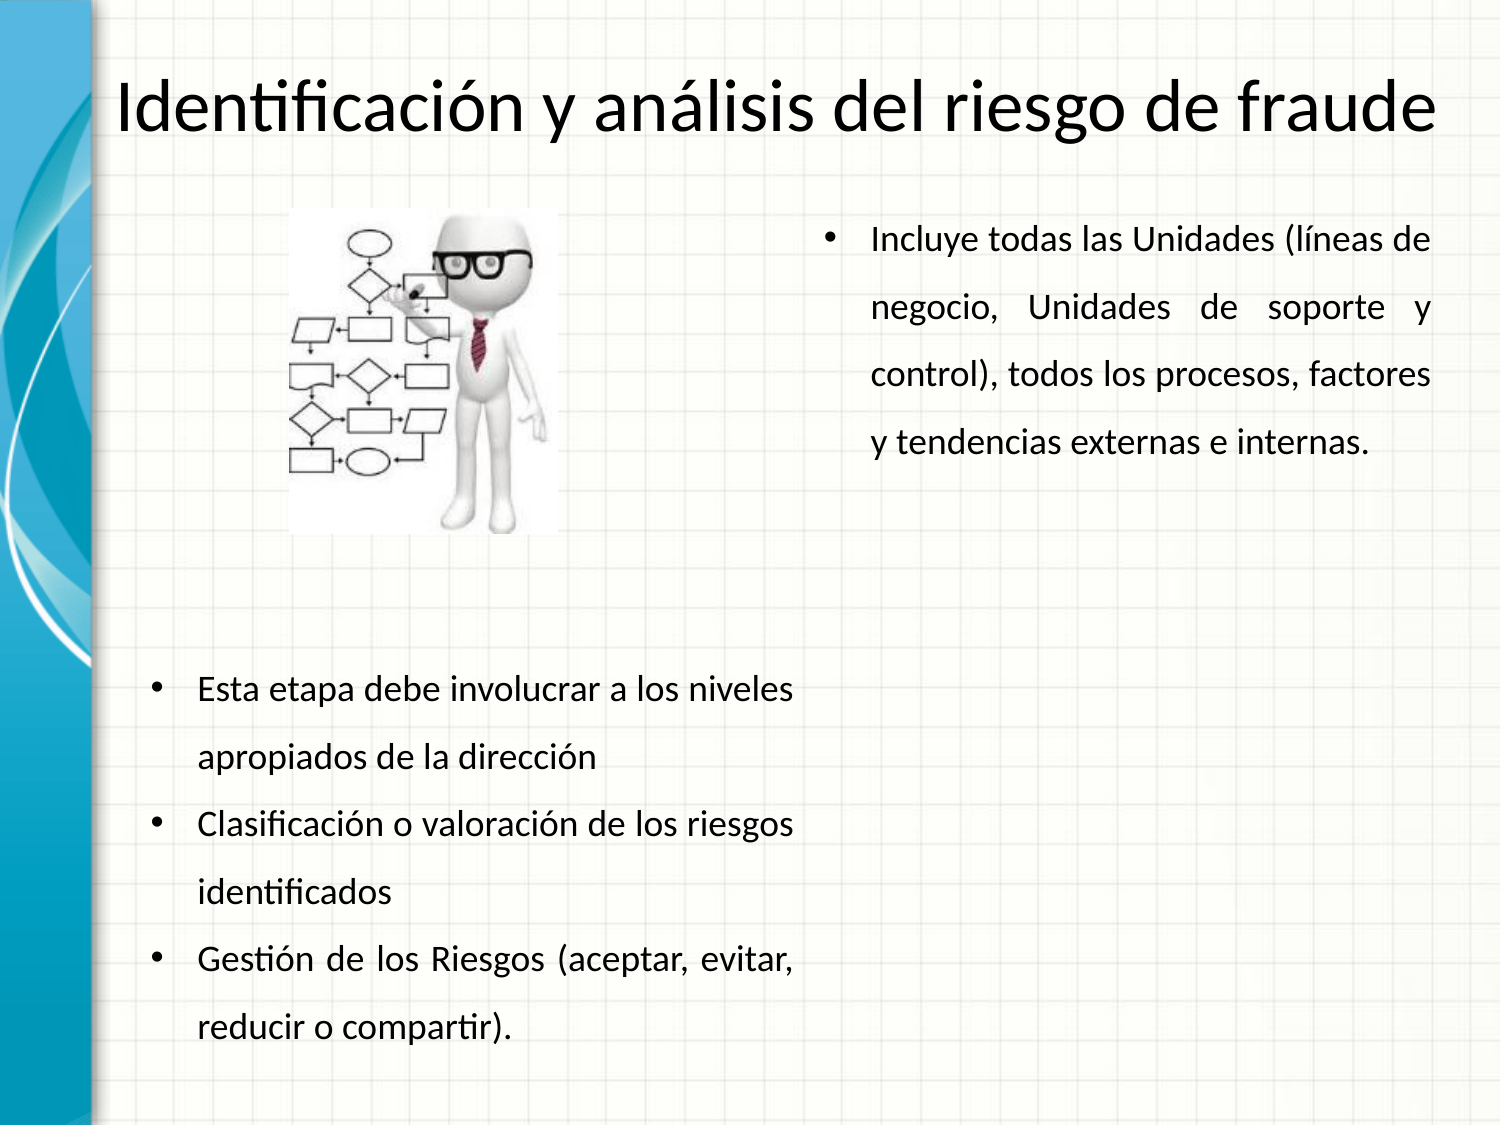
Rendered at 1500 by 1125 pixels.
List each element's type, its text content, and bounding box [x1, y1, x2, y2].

text_box Esta etapa debe involucrar a los niveles apropiados de la dirección Clasificación o valoración de los riesgos identificados Gestión de los Riesgos (aceptar, evitar, reducir o compartir). [135, 634, 809, 1055]
picture [0, 0, 1500, 1125]
title Identificación y análisis del riesgo de fraude [100, 7, 1471, 195]
text_box Incluye todas las Unidades (líneas de negocio, Unidades de soporte y control), todos los procesos, factores y tendencias externas e internas. [809, 184, 1447, 470]
